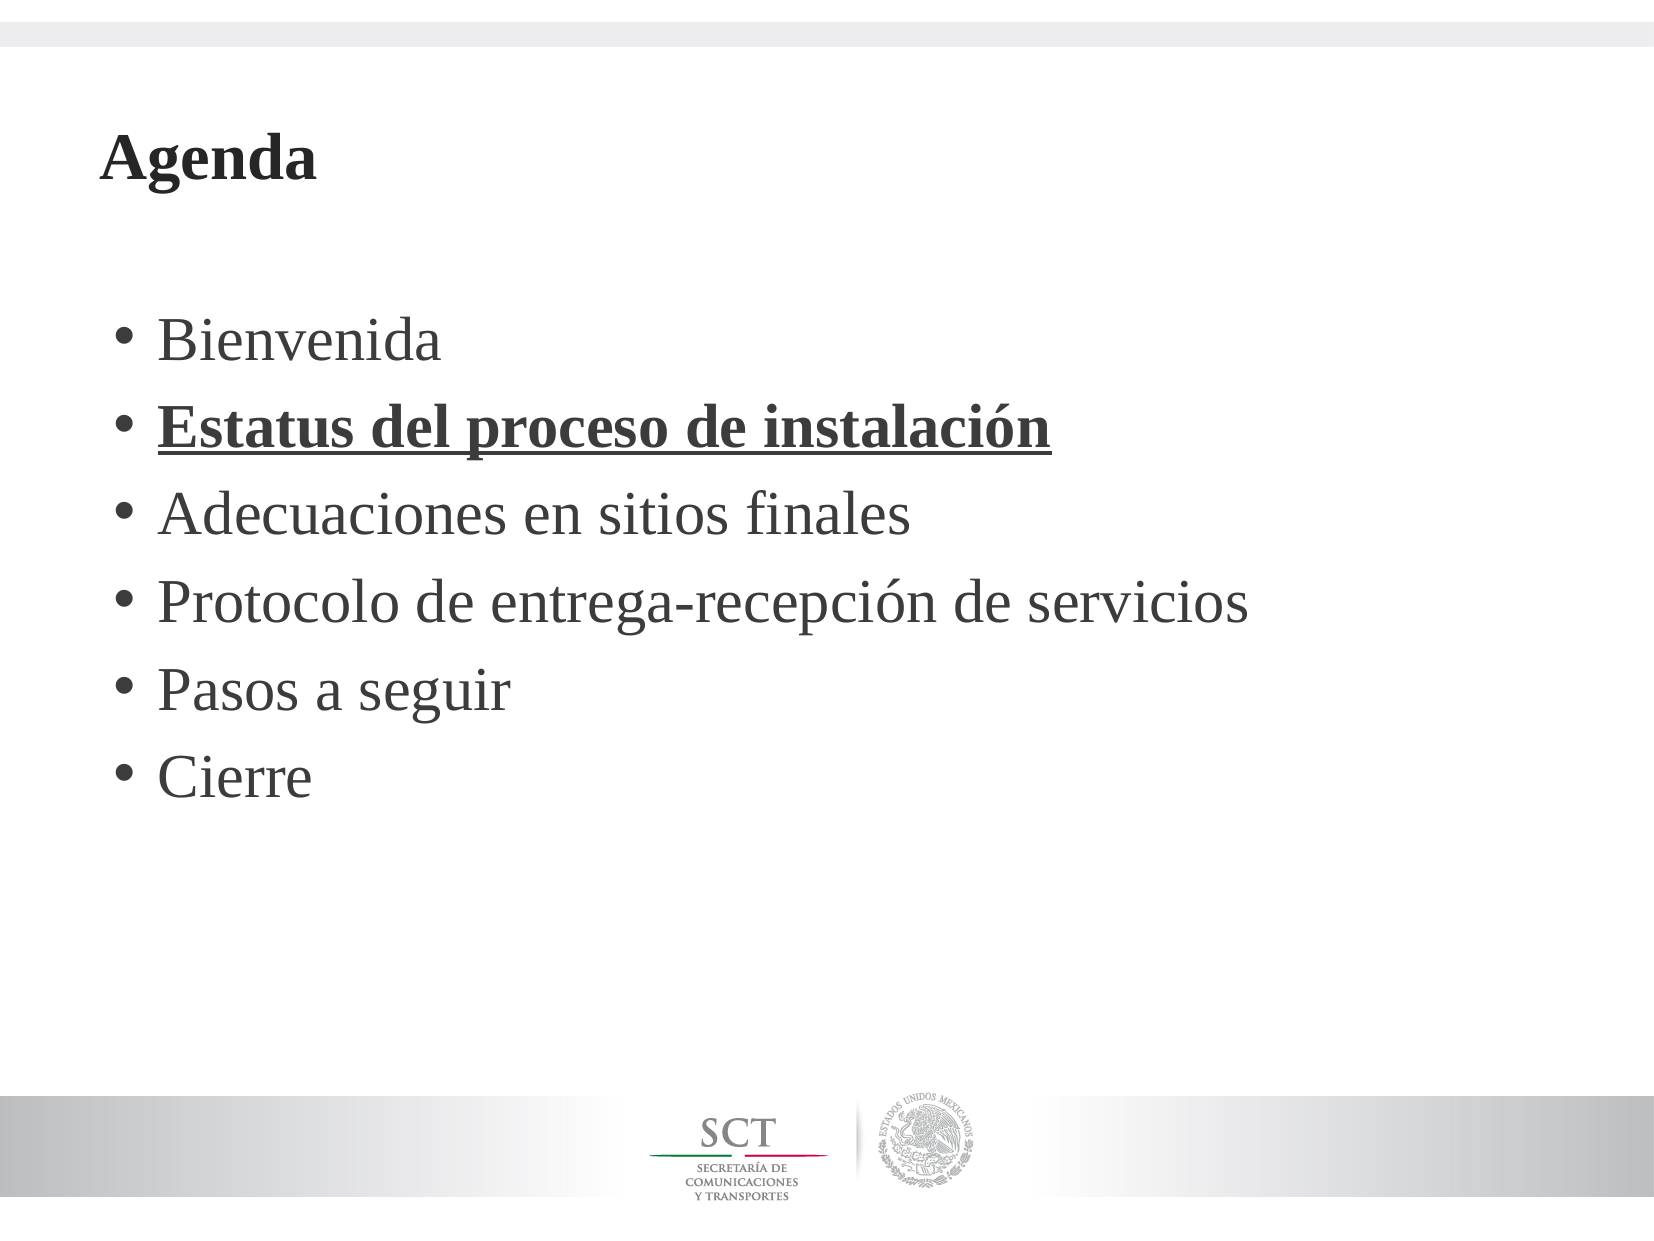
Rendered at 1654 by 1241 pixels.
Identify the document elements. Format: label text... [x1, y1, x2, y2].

list Bienvenida Estatus del proceso de instalación Adecuaciones en sitios finales Protocolo de entrega-recepción de servicios Pasos a seguir Cierre [82, 289, 1571, 1081]
title Agenda [82, 49, 1571, 257]
picture [0, 0, 1654, 1240]
